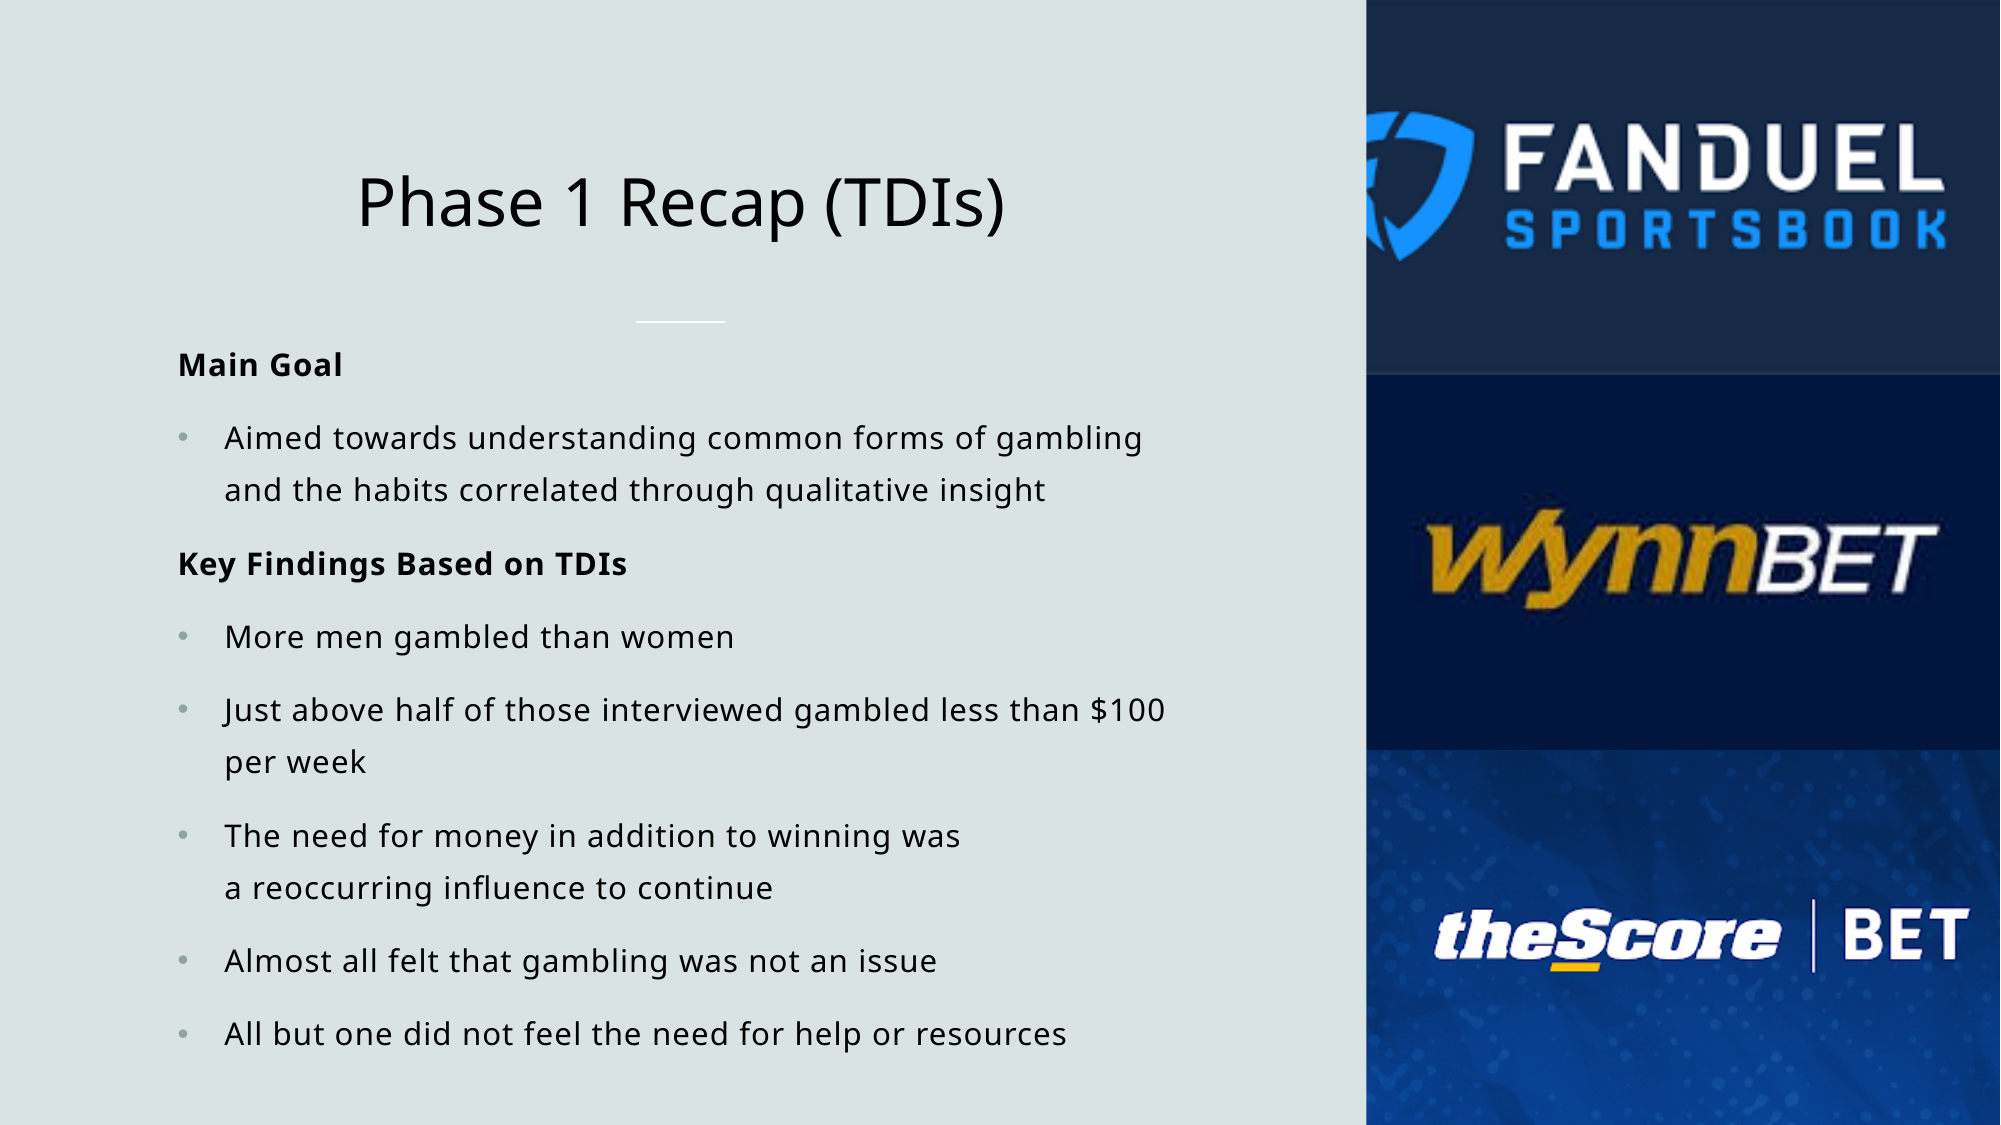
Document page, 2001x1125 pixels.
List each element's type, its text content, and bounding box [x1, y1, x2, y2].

text_box [0, 0, 1366, 1125]
list Main Goal Aimed towards understanding common forms of gambling and the habits correlated through qualitative insight Key Findings Based on TDIs More men gambled than women Just above half of those interviewed gambled less than $100 per week The need for money in addition to winning was a reoccurring influence to continue Almost all felt that gambling was not an issue All but one did not feel the need for help or resources [162, 322, 1199, 875]
title Phase 1 Recap (TDIs) [162, 64, 1201, 248]
picture [1366, 0, 2000, 1125]
